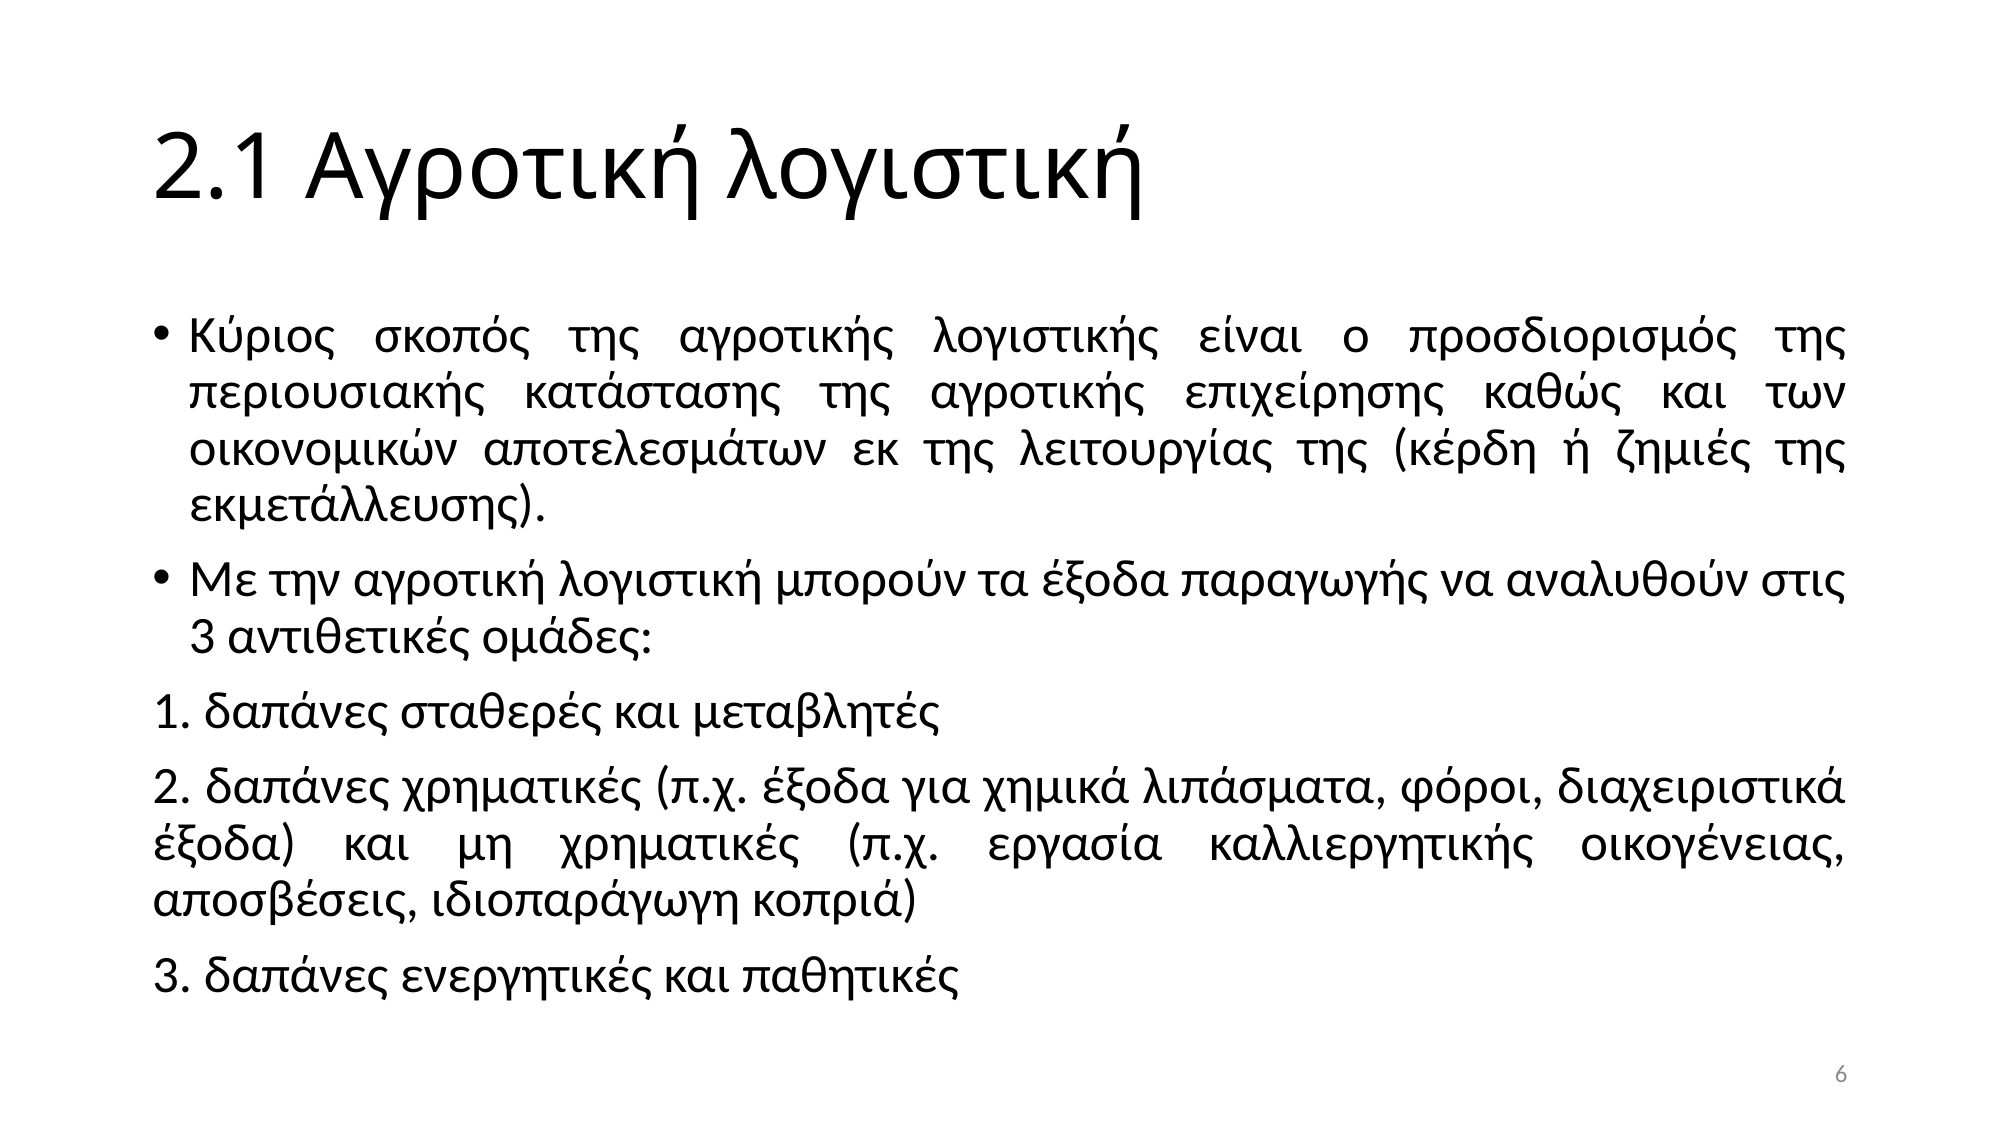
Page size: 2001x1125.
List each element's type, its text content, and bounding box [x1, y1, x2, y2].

slide_number 6 [1412, 1042, 1863, 1103]
list Κύριος σκοπός της αγροτικής λογιστικής είναι ο προσδιορισμός της περιουσιακής κατάστασης της αγροτικής επιχείρησης καθώς και των οικονομικών αποτελεσμάτων εκ της λειτουργίας της (κέρδη ή ζημιές της εκμετάλλευσης). Με την αγροτική λογιστική μπορούν τα έξοδα παραγωγής να αναλυθούν στις 3 αντιθετικές ομάδες: 1. δαπάνες σταθερές και μεταβλητές 2. δαπάνες χρηματικές (π.χ. έξοδα για χημικά λιπάσματα, φόροι, διαχειριστικά έξοδα) και μη χρηματικές (π.χ. εργασία καλλιεργητικής οικογένειας, αποσβέσεις, ιδιοπαράγωγη κοπριά) 3. δαπάνες ενεργητικές και παθητικές [137, 299, 1863, 1014]
title 2.1 Αγροτική λογιστική [137, 59, 1863, 278]
